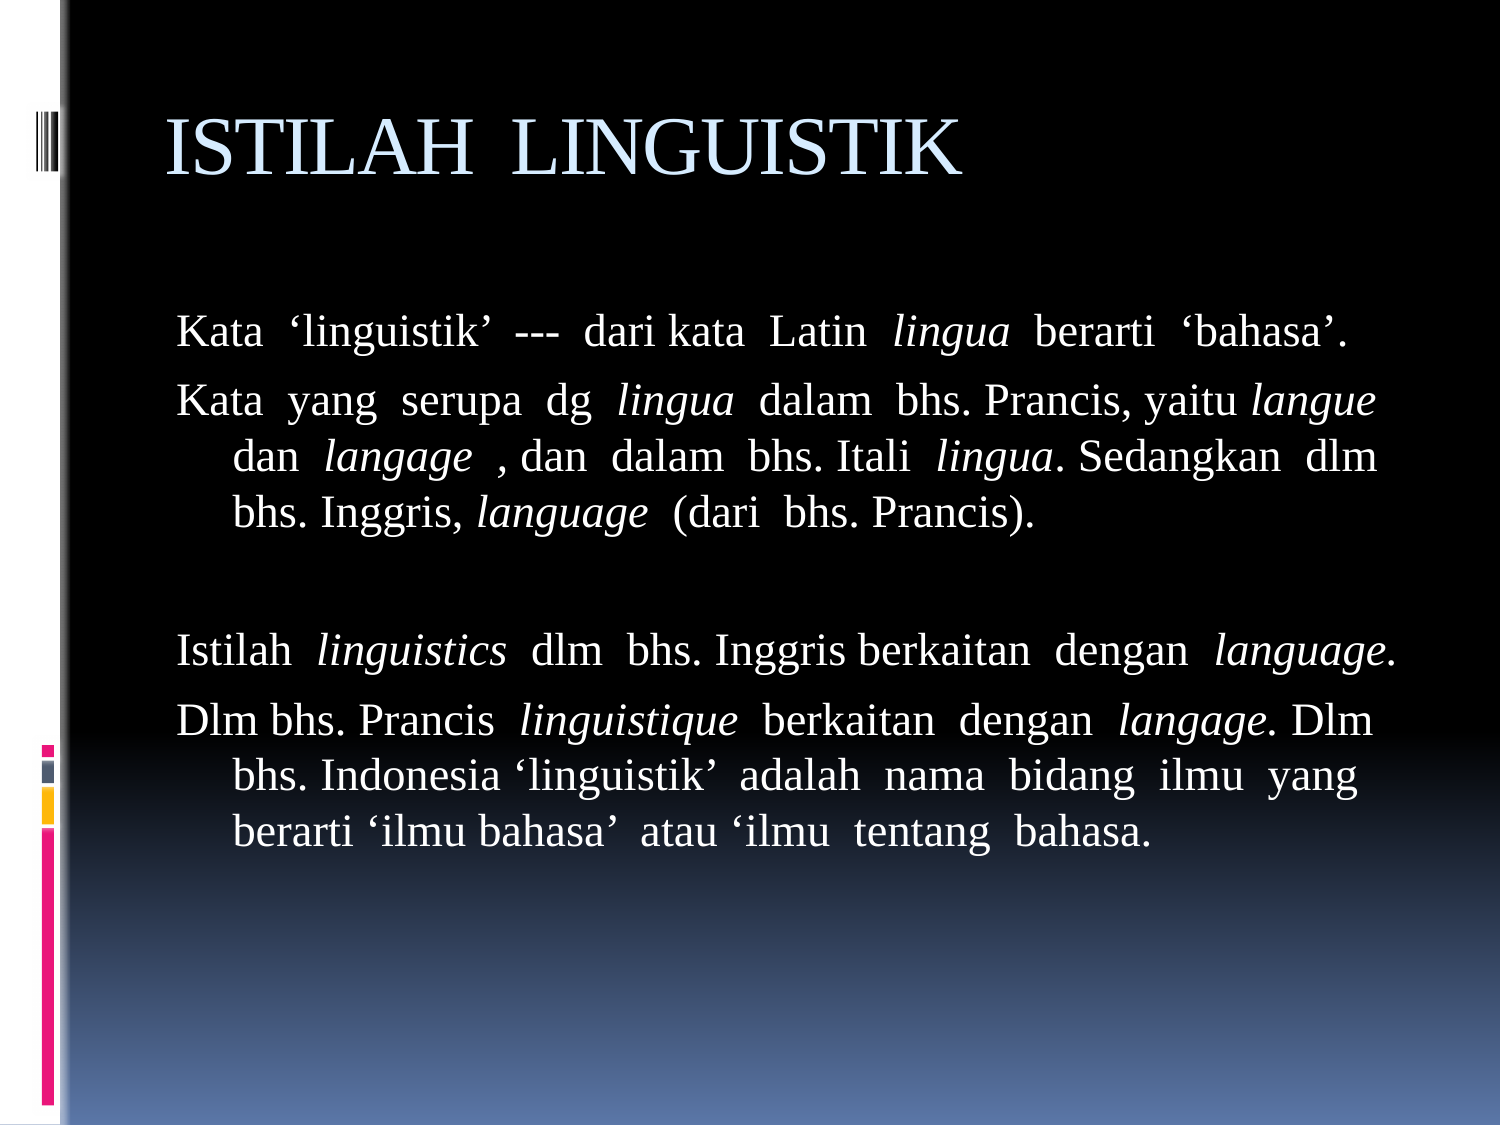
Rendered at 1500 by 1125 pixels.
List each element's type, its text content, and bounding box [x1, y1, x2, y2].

title ISTILAH LINGUISTIK [150, 83, 1425, 234]
list Kata ‘linguistik’ --- dari kata Latin lingua berarti ‘bahasa’. Kata yang serupa dg lingua dalam bhs. Prancis, yaitu langue dan langage , dan dalam bhs. Itali lingua. Sedangkan dlm bhs. Inggris, language (dari bhs. Prancis). Istilah linguistics dlm bhs. Inggris berkaitan dengan language. Dlm bhs. Prancis linguistique berkaitan dengan langage. Dlm bhs. Indonesia ‘linguistik’ adalah nama bidang ilmu yang berarti ‘ilmu bahasa’ atau ‘ilmu tentang bahasa. [150, 292, 1425, 1043]
